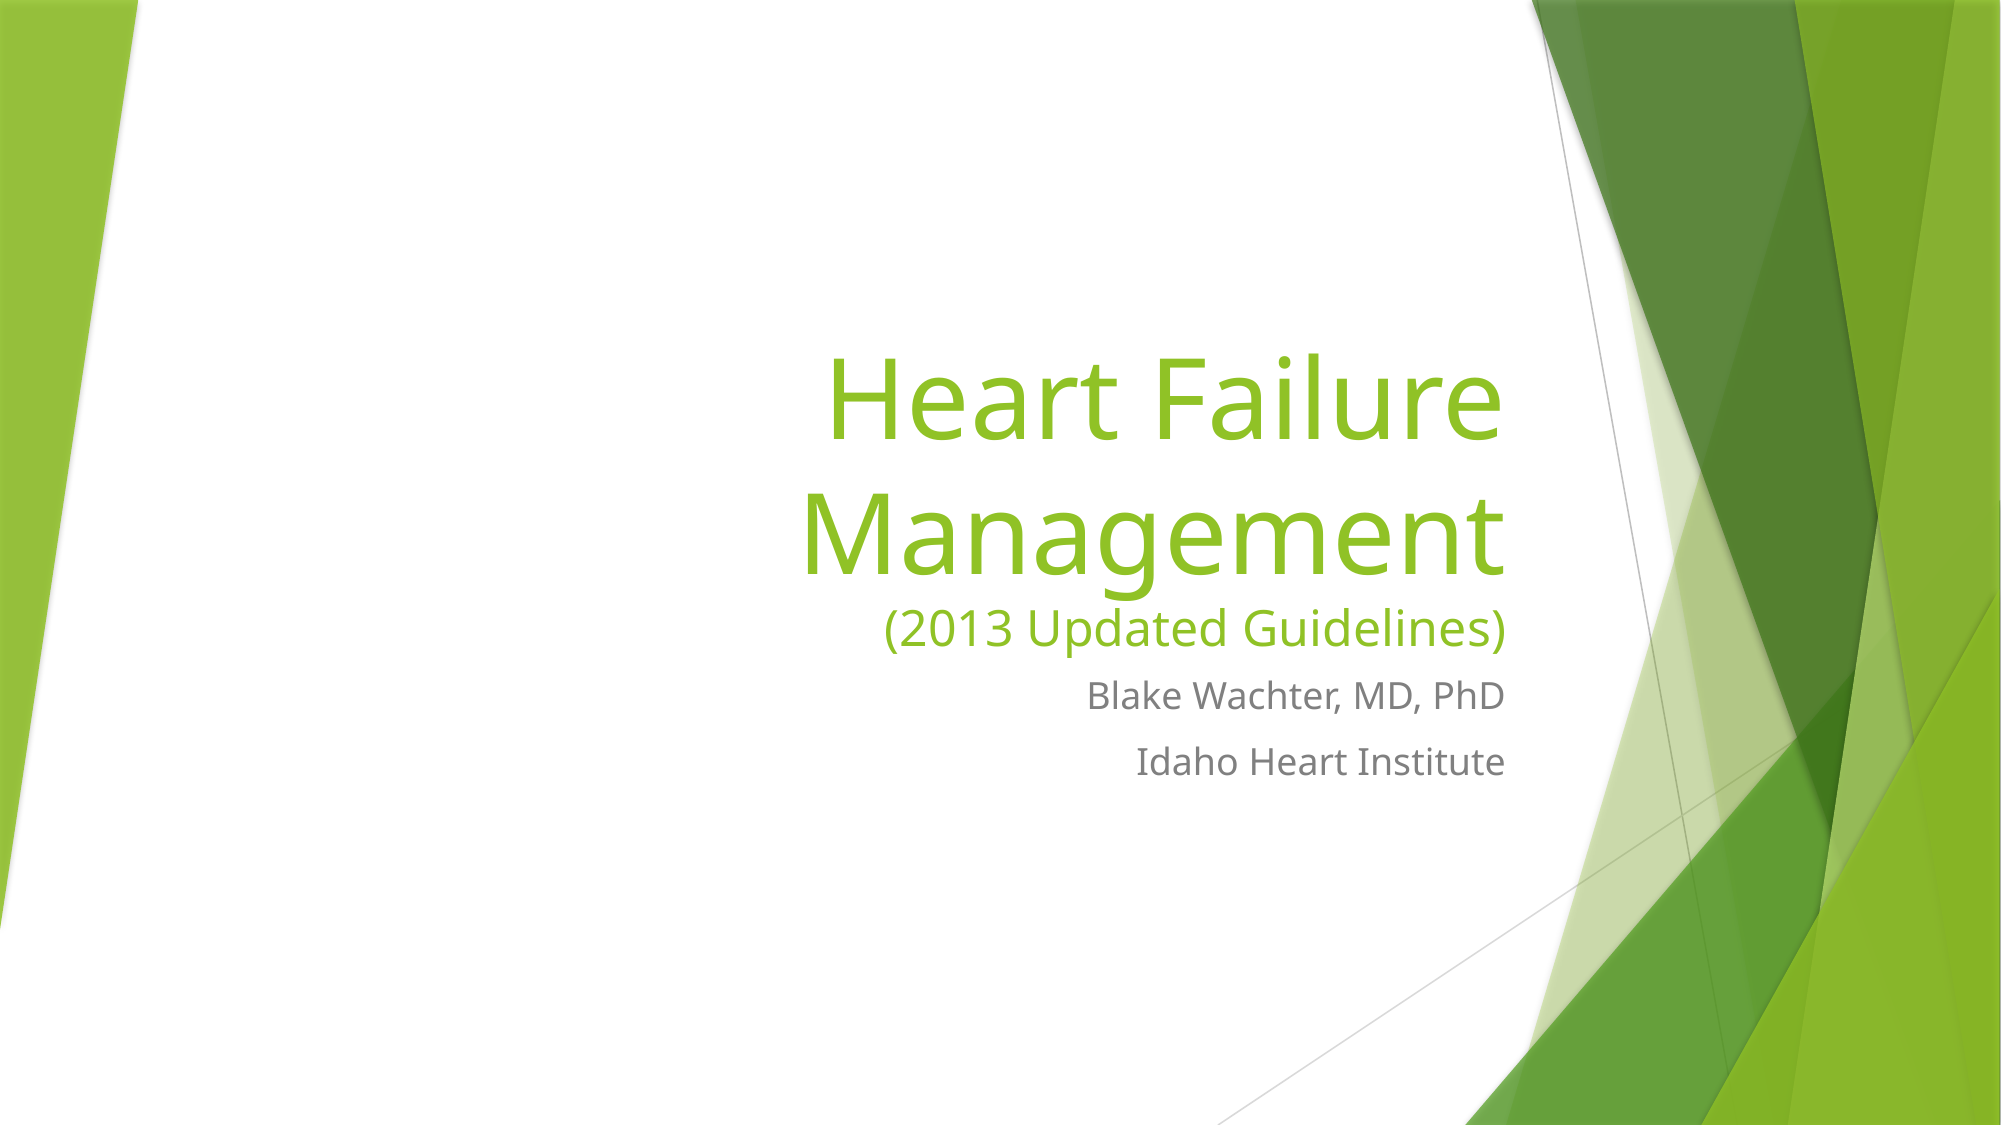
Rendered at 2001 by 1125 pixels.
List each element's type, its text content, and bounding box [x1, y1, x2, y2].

title Heart Failure Management (2013 Updated Guidelines) [247, 394, 1522, 664]
subtitle Blake Wachter, MD, PhD Idaho Heart Institute [247, 664, 1522, 845]
